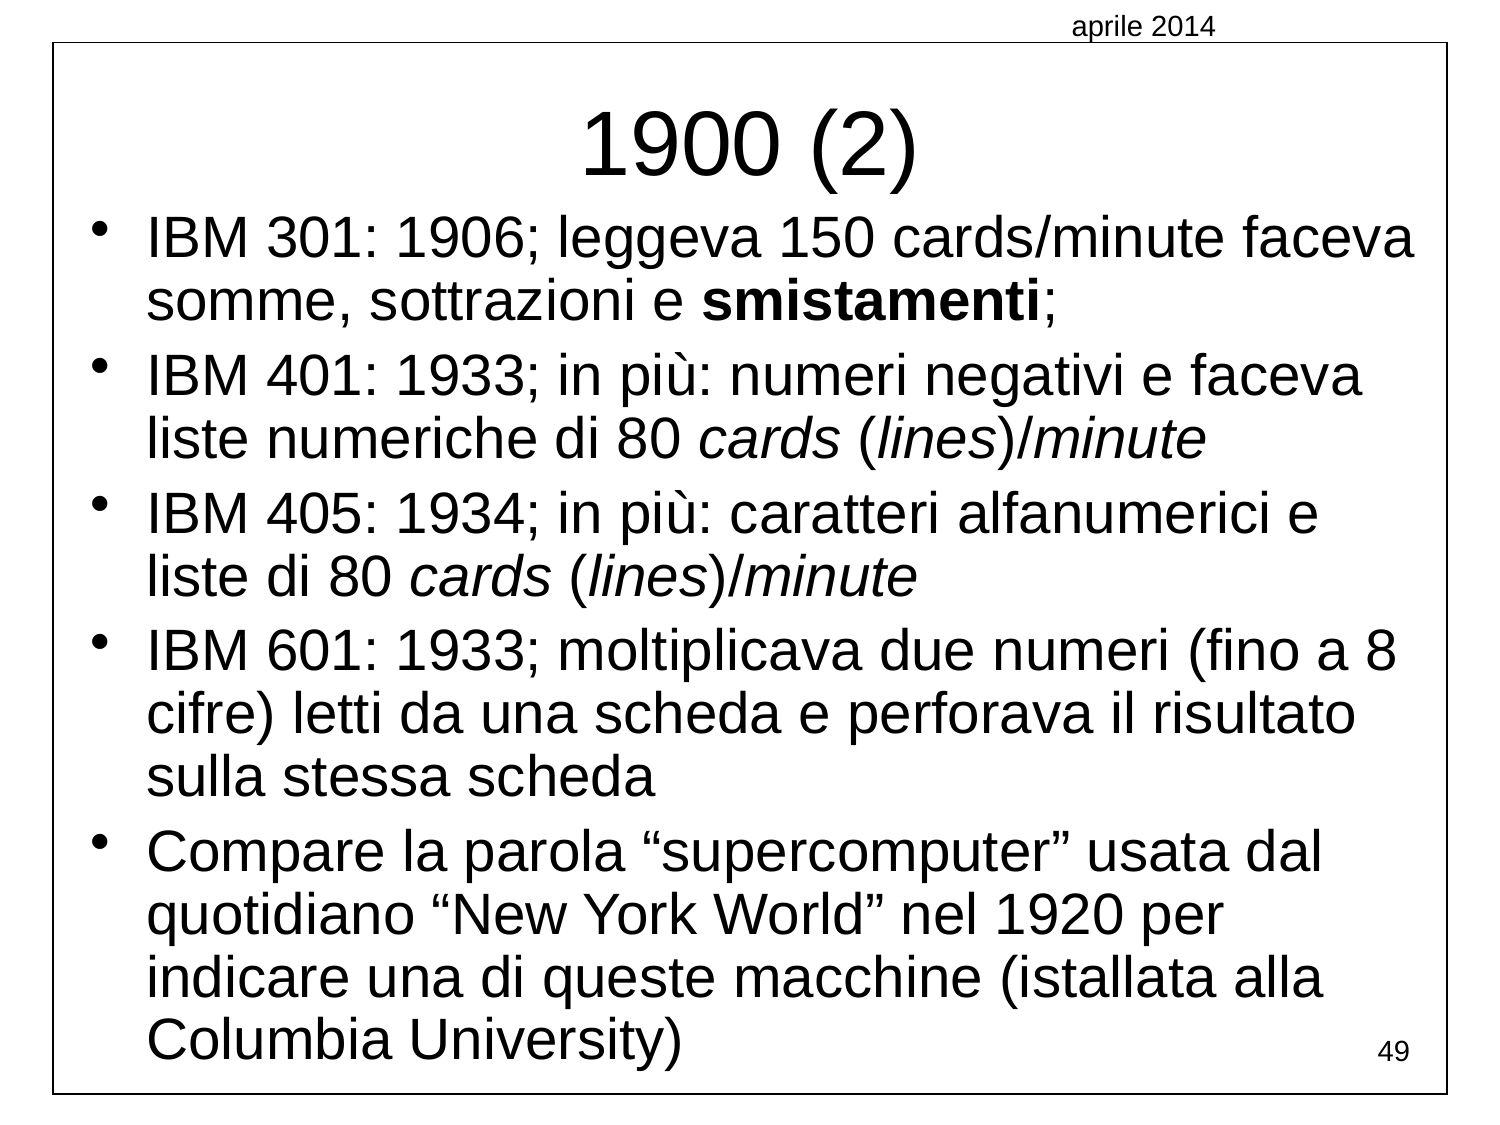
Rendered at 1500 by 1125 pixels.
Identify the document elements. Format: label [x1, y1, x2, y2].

text_box [52, 0, 1448, 1095]
